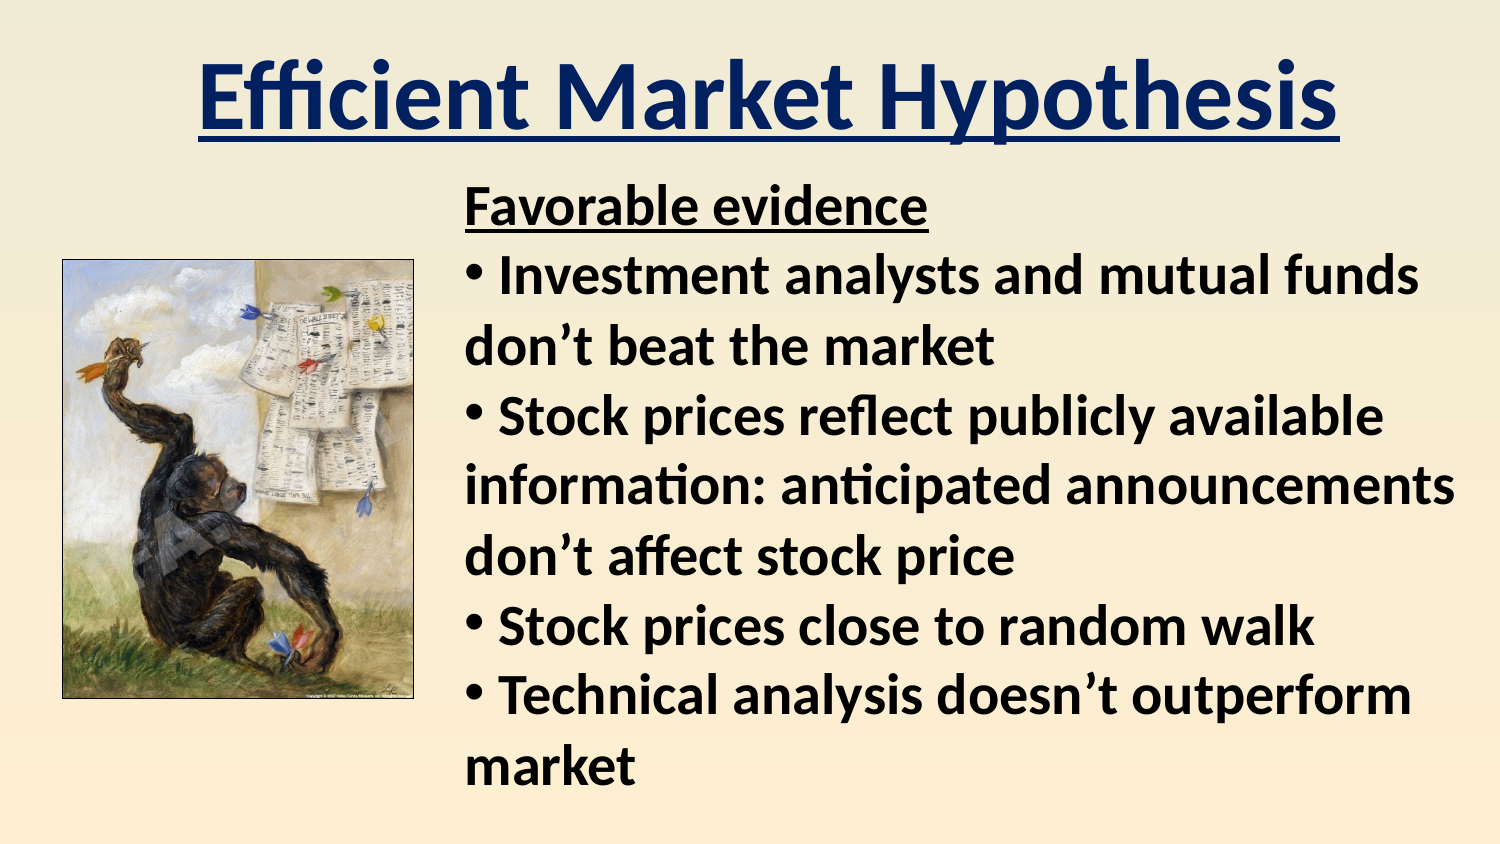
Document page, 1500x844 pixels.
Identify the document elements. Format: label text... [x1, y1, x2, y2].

picture [62, 259, 415, 700]
text_box Efficient Market Hypothesis [182, 21, 1355, 157]
text_box Favorable evidence Investment analysts and mutual funds don’t beat the market Stock prices reflect publicly available information: anticipated announcements don’t affect stock price Stock prices close to random walk Technical analysis doesn’t outperform market [449, 159, 1500, 804]
